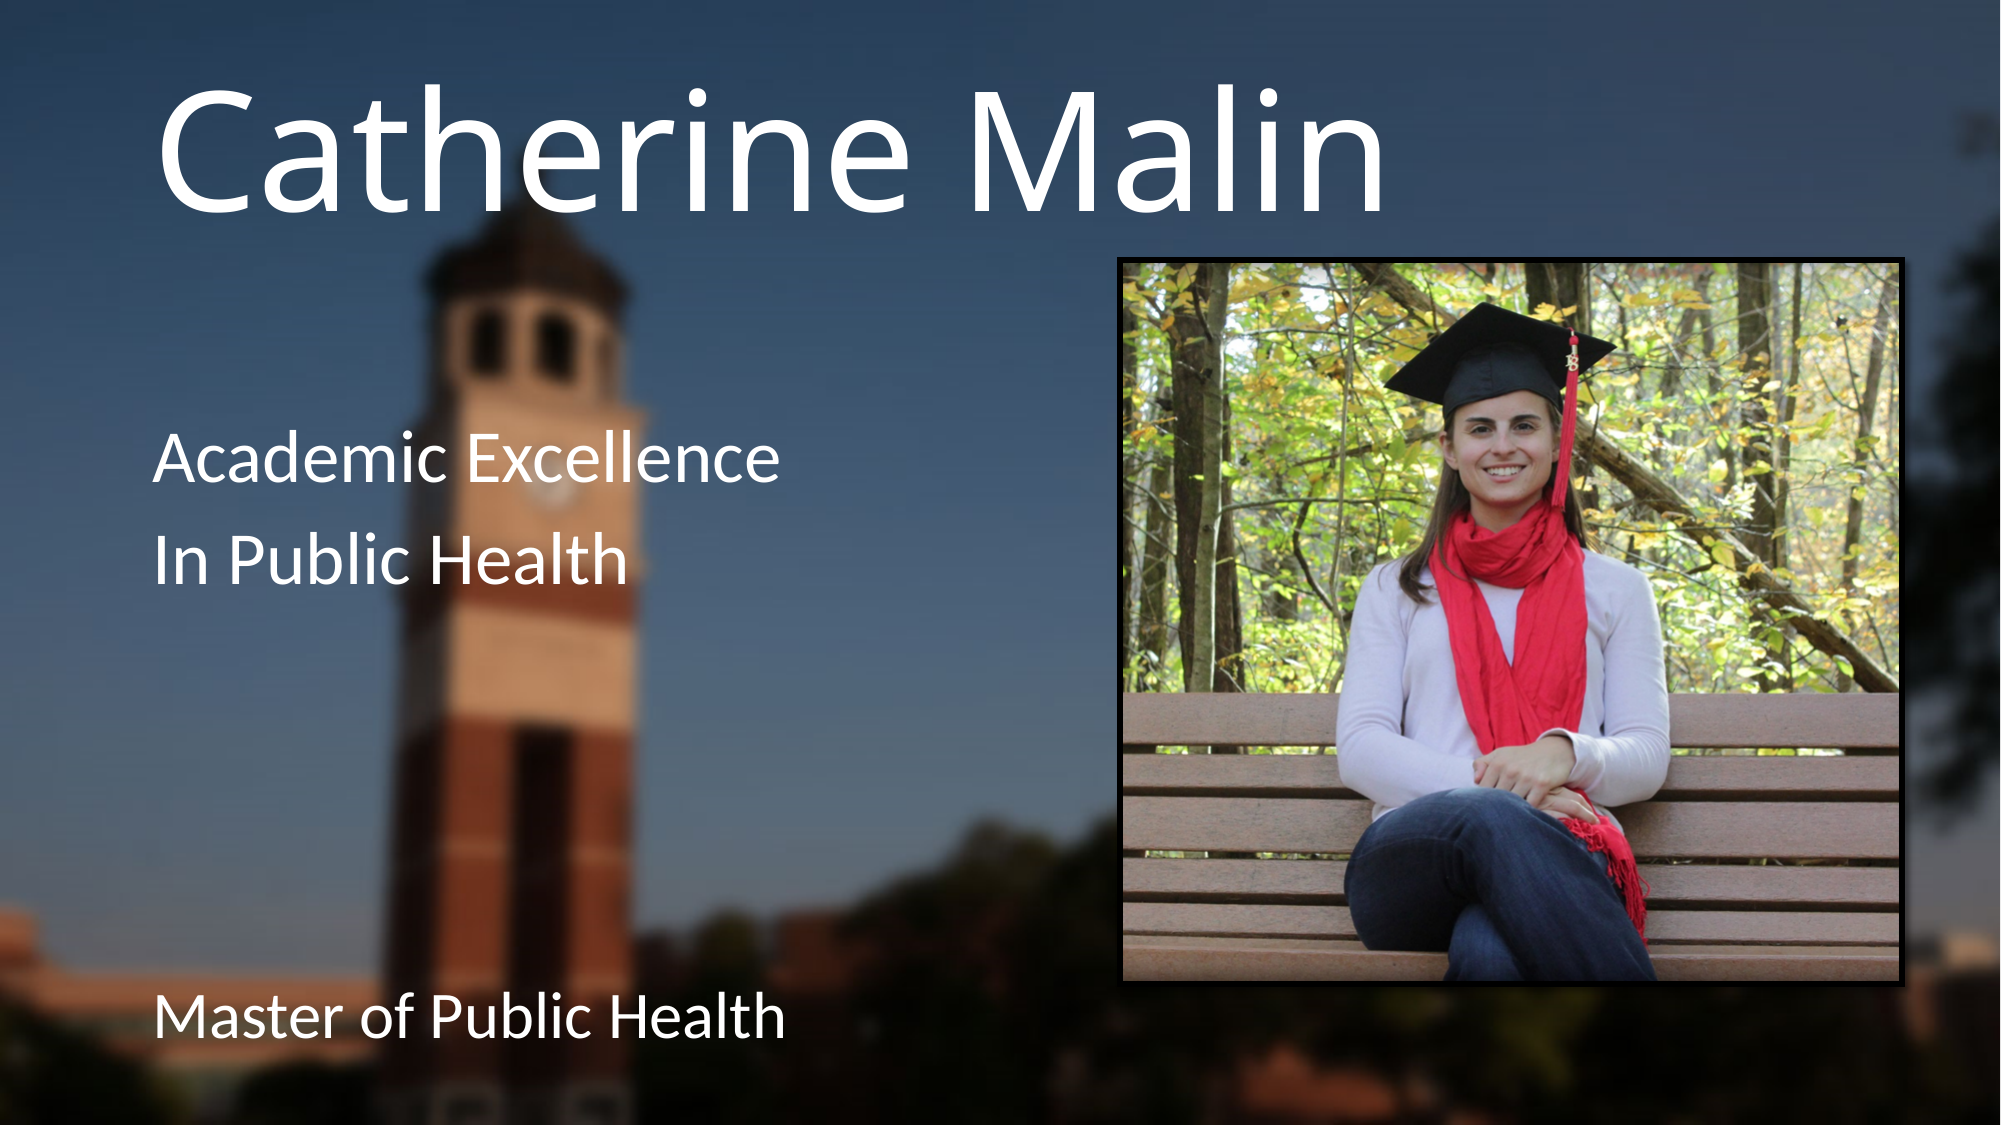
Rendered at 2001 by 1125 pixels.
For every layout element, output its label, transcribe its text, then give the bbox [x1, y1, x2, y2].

title Catherine Malin [137, 59, 1863, 278]
picture [0, 0, 2001, 1125]
list Academic Excellence In Public Health Master of Public Health [137, 299, 1863, 1014]
